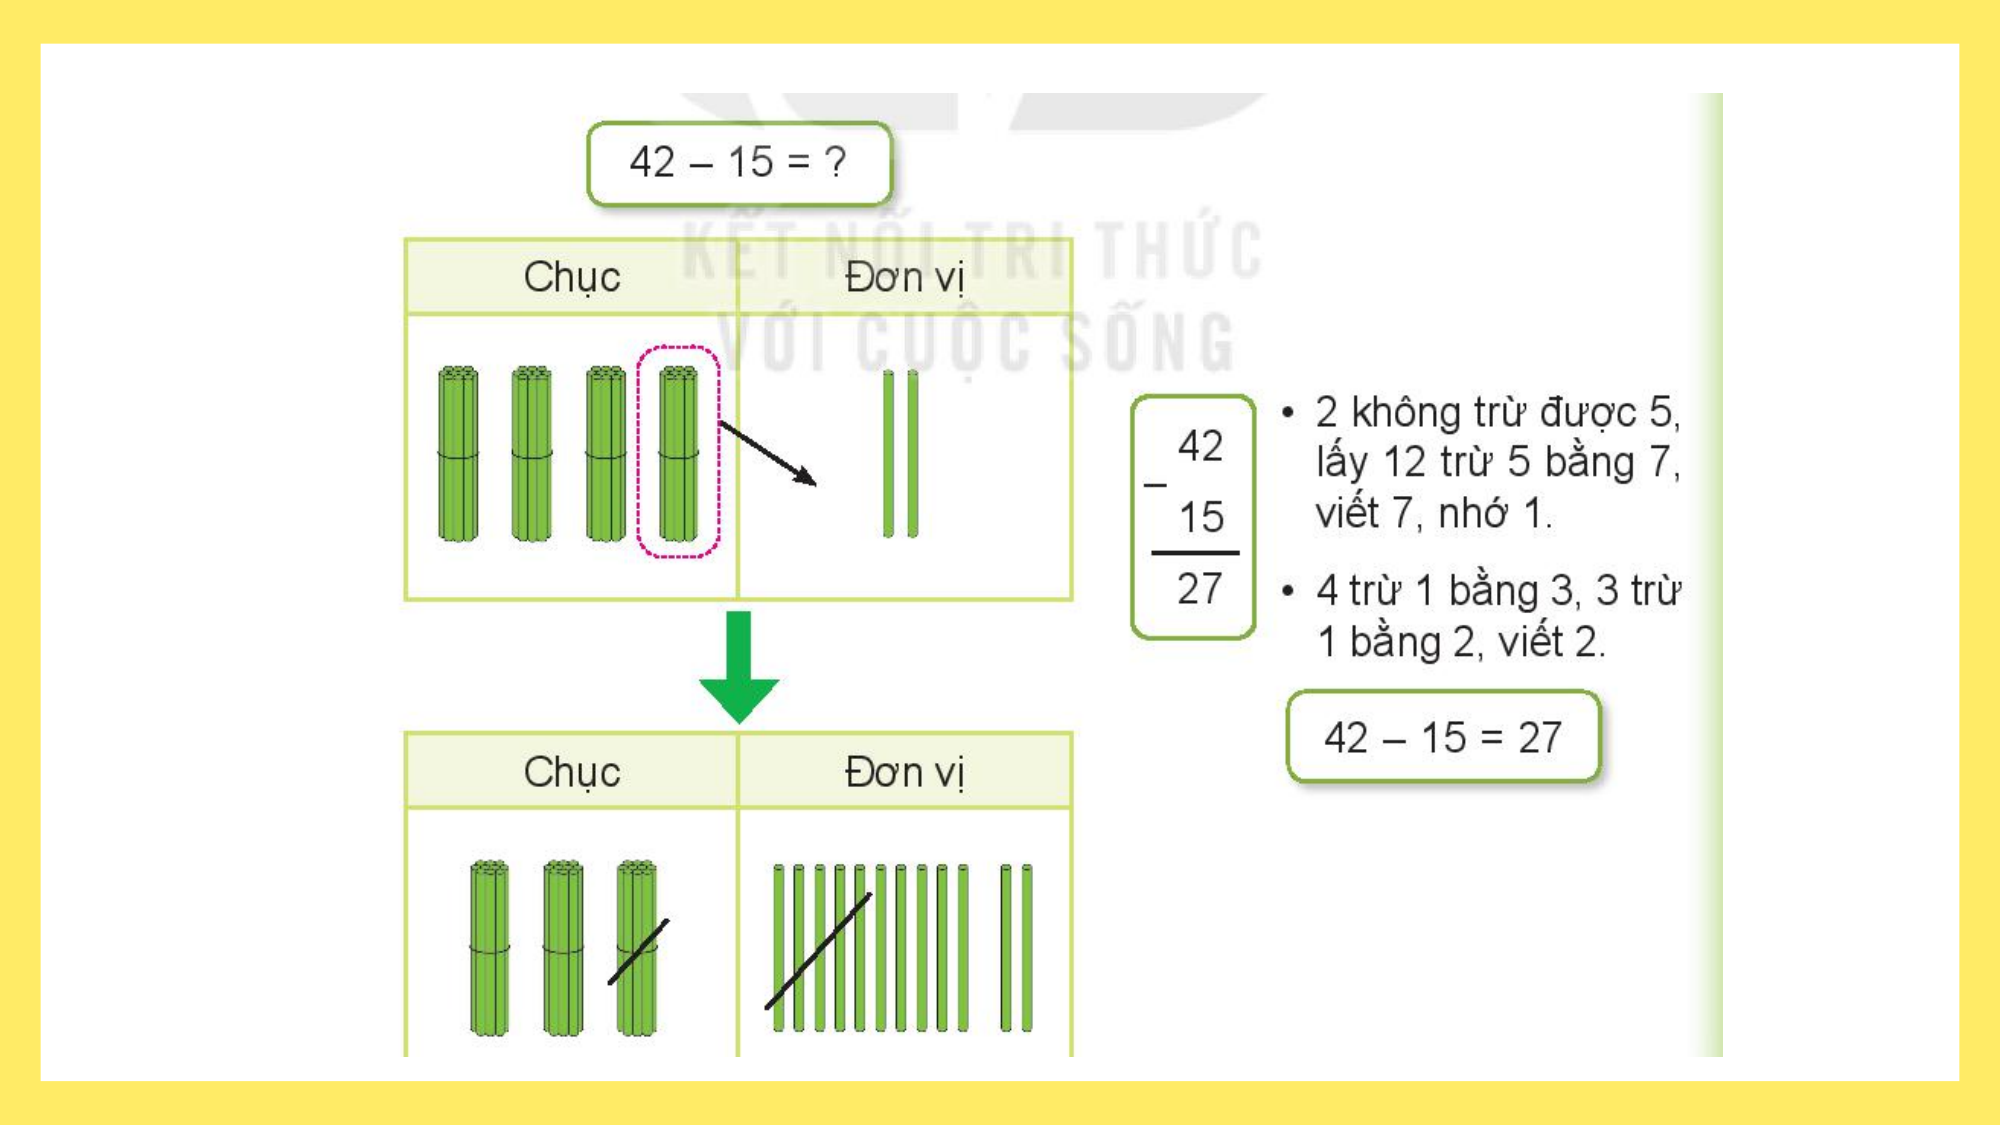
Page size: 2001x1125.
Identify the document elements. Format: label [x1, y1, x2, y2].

list [253, 93, 1723, 1057]
